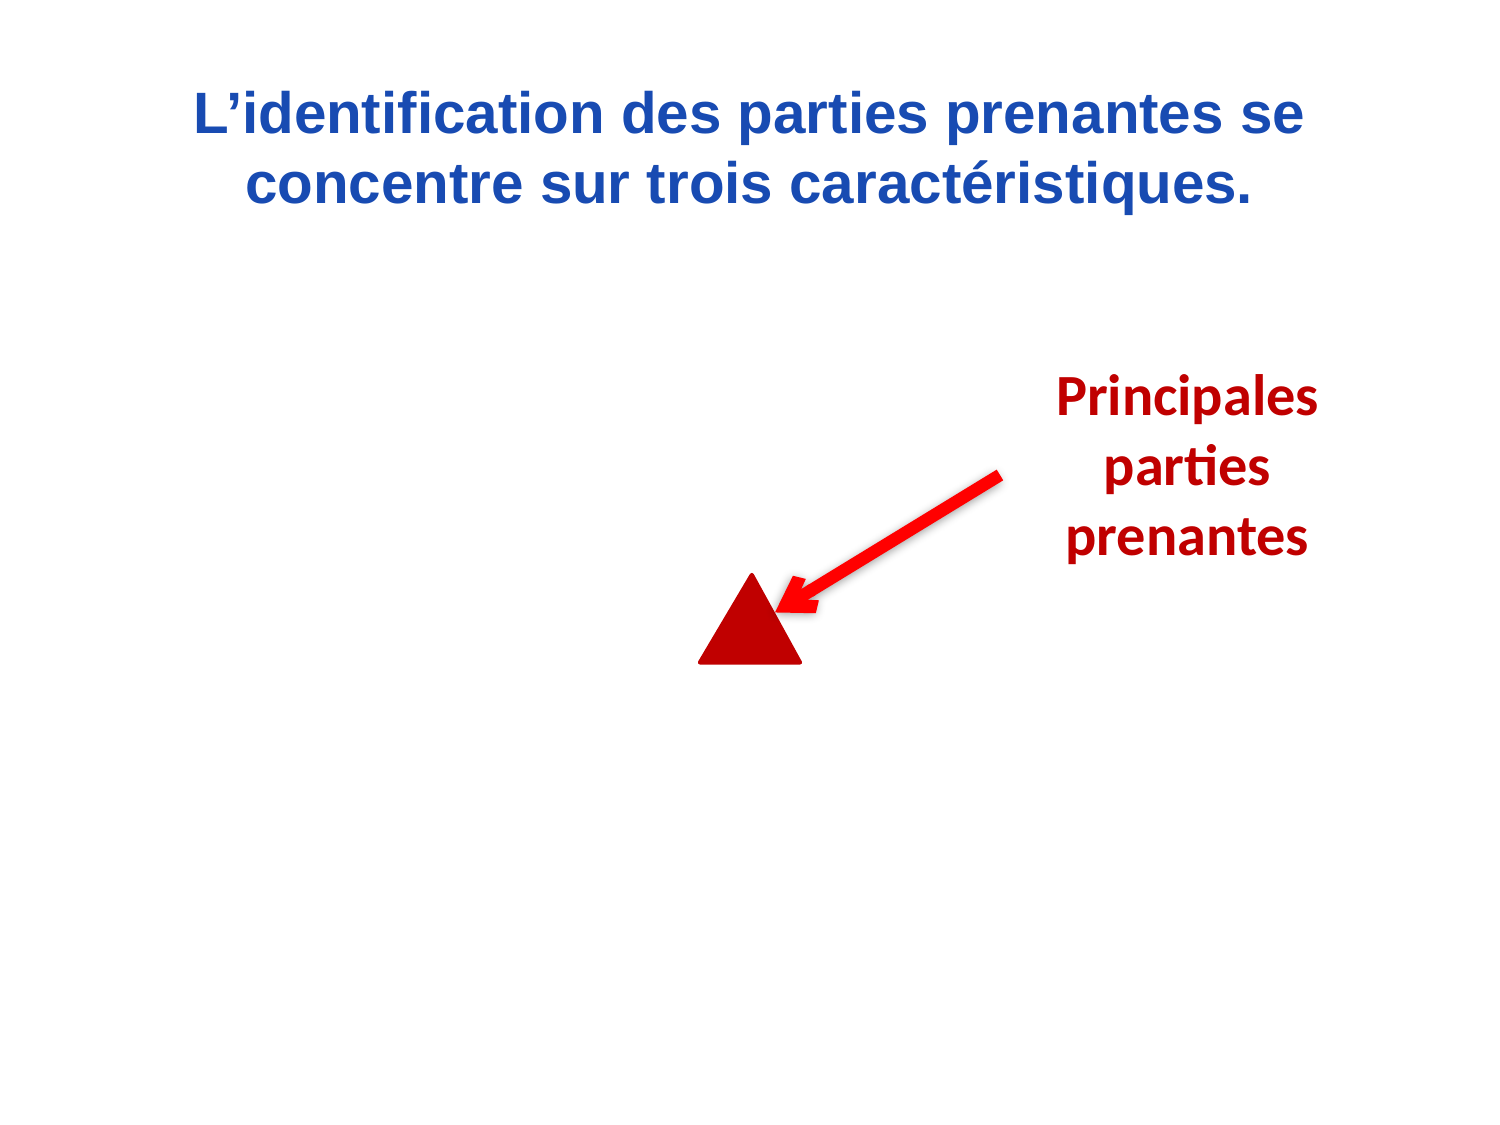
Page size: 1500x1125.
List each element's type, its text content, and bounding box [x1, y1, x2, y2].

title L’identification des parties prenantes se concentre sur trois caractéristiques. [112, 24, 1388, 267]
text_box Principales parties prenantes [1254, 350, 1375, 575]
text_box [249, 258, 1251, 926]
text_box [774, 474, 1001, 613]
